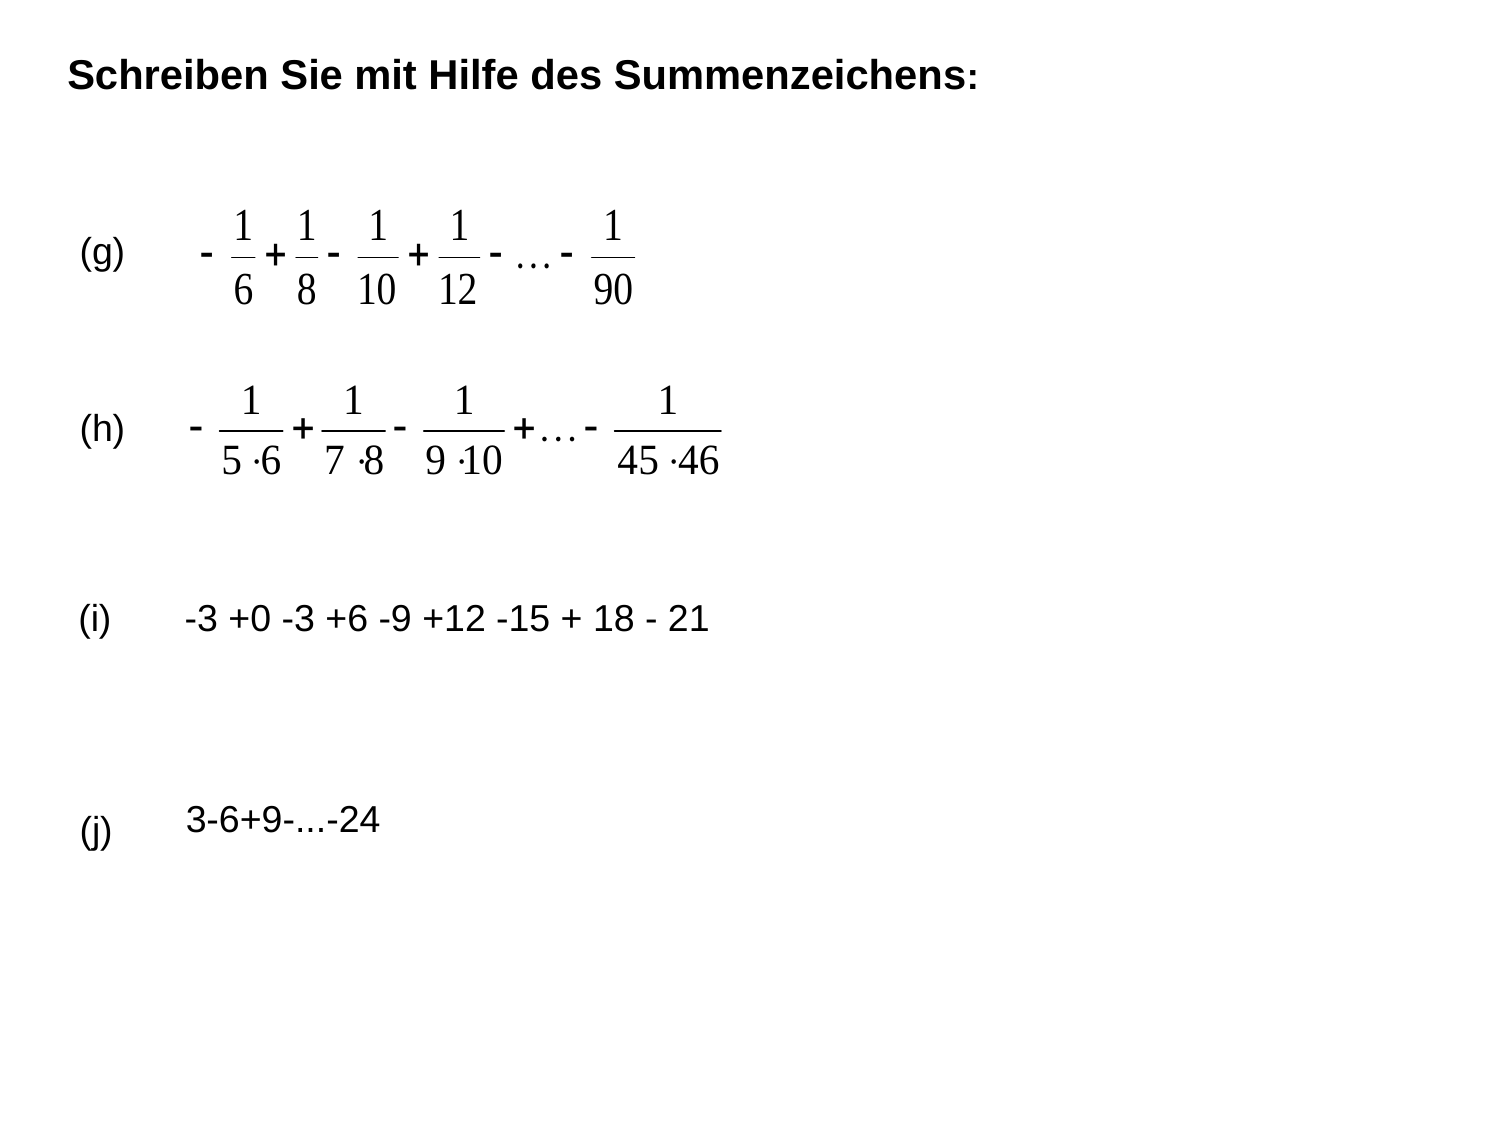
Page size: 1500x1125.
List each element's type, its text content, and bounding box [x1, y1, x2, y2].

text_box (i) -3 +0 -3 +6 -9 +12 -15 + 18 - 21 [53, 586, 768, 647]
text_box (h) [64, 397, 148, 457]
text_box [194, 196, 644, 315]
text_box Schreiben Sie mit Hilfe des Summenzeichens: [52, 40, 1005, 106]
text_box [182, 373, 731, 485]
text_box 3-6+9-...-24 [171, 787, 886, 847]
text_box (g) [64, 219, 148, 280]
text_box (j) [64, 798, 148, 859]
